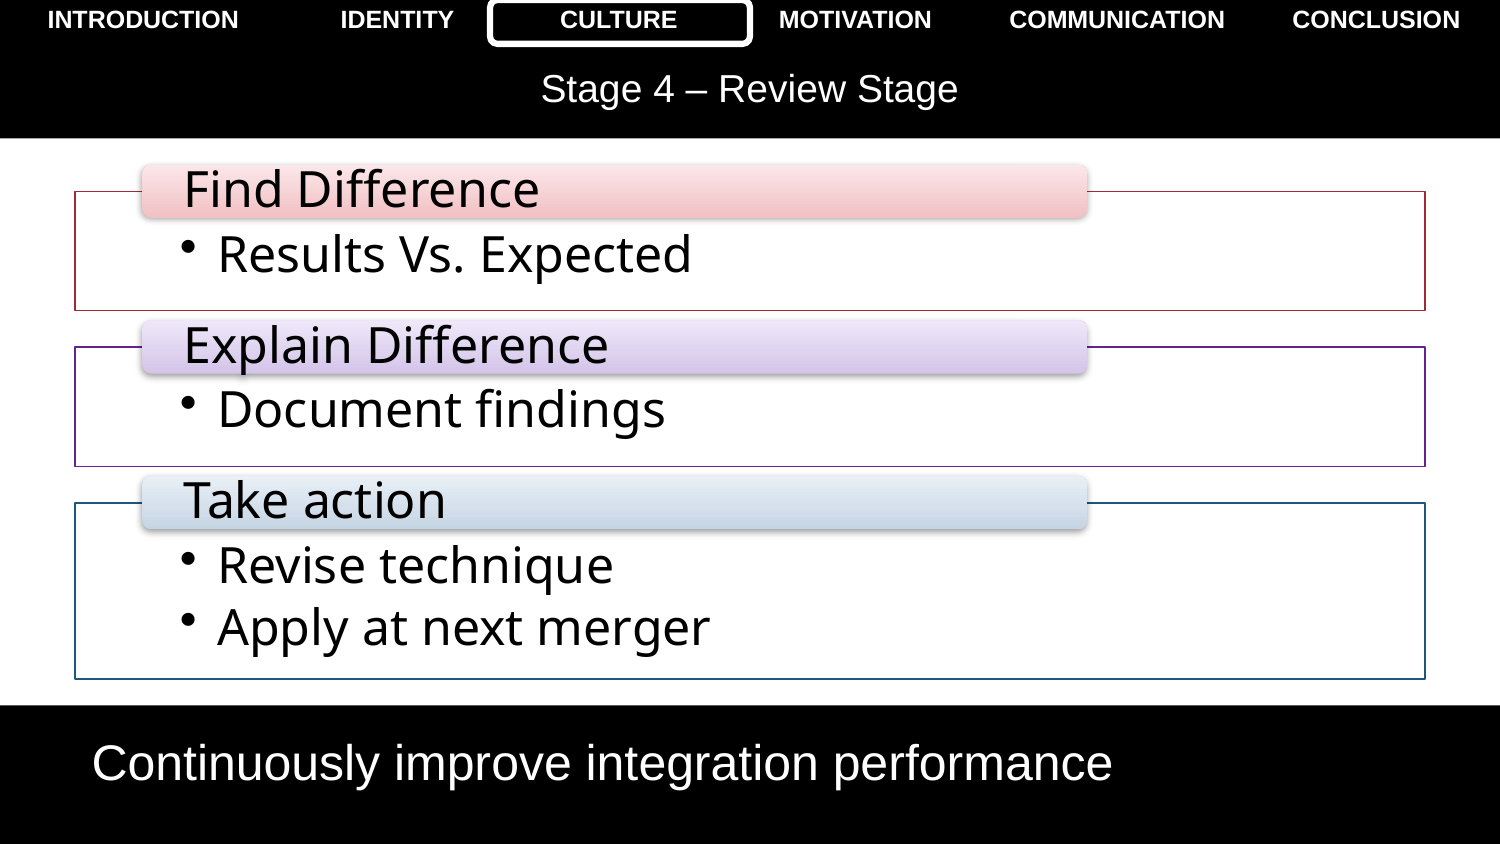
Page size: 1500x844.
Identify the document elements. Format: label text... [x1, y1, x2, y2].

list Continuously improve integration performance [76, 723, 1435, 821]
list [74, 161, 1426, 682]
text_box [487, 0, 753, 46]
title Stage 4 – Review Stage [75, 55, 1425, 118]
